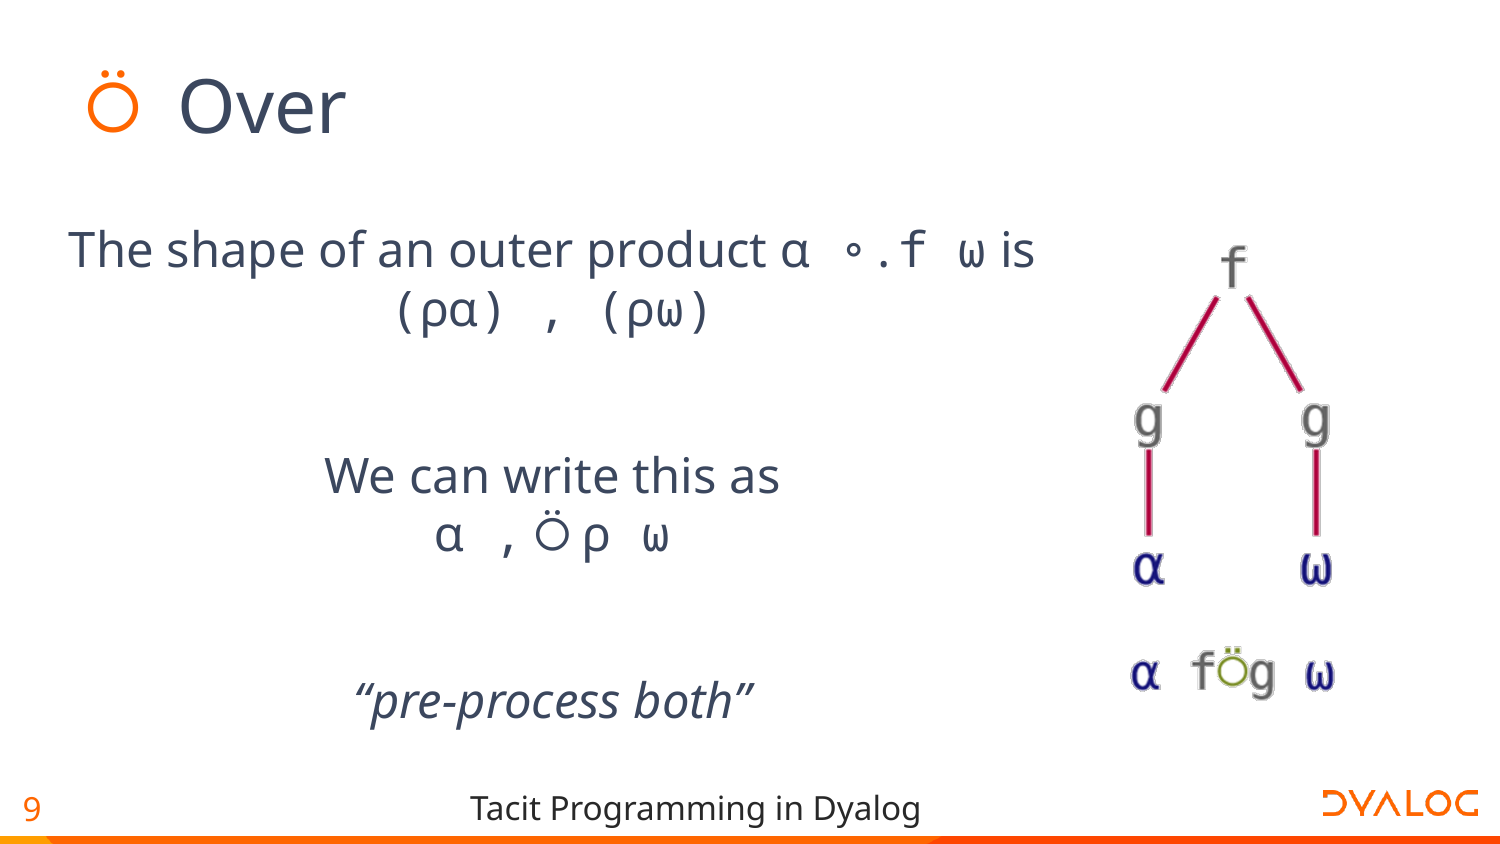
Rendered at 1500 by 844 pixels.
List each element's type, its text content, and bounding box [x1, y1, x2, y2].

picture [0, 836, 1500, 844]
title ⍥ Over [53, 43, 1121, 157]
picture [1323, 790, 1478, 816]
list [1058, 207, 1385, 740]
list The shape of an outer product ⍺ ∘.f ⍵ is (⍴⍺) , (⍴⍵) We can write this as ⍺ ,⍥⍴ ⍵ “pre-process both” [53, 207, 1053, 740]
